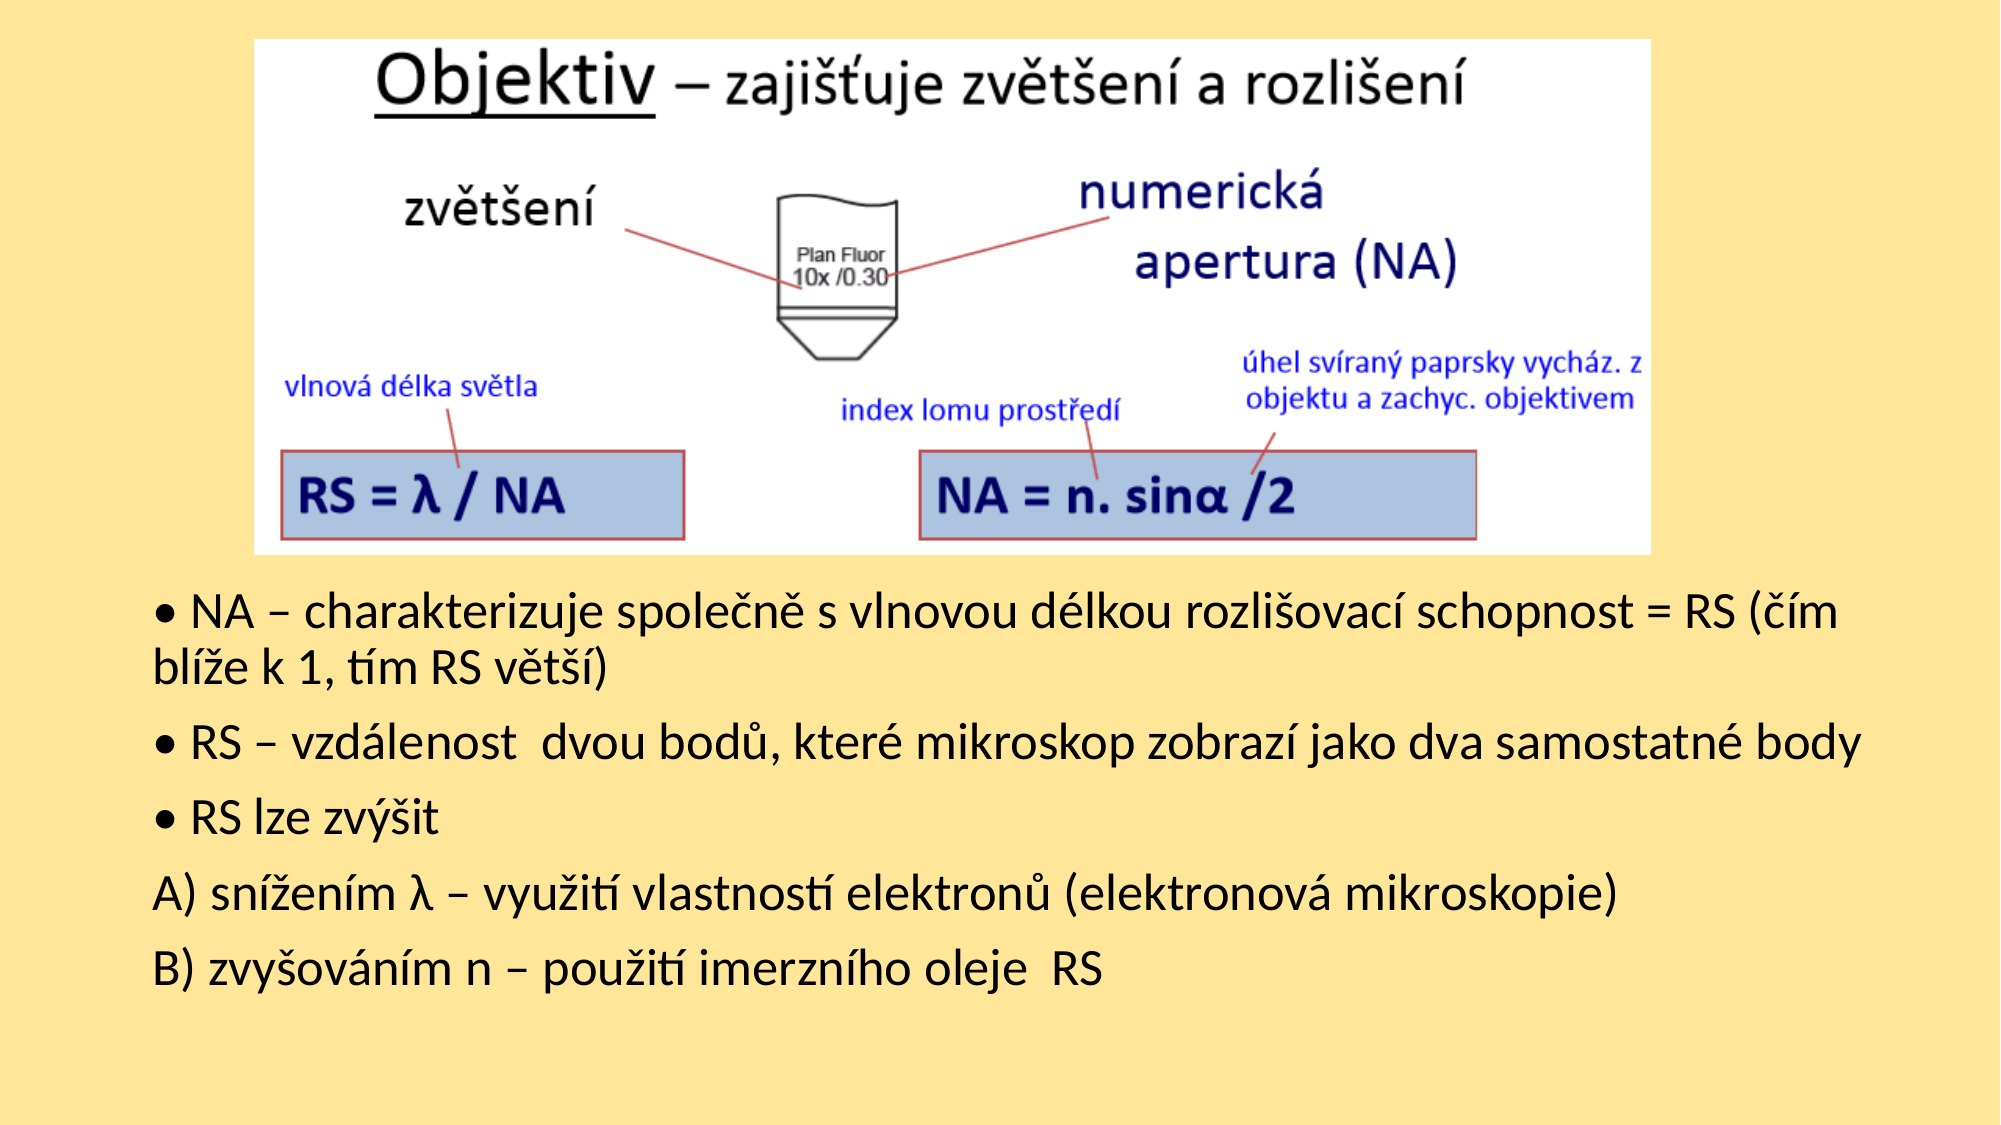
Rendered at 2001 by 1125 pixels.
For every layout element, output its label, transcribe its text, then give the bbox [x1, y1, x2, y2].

picture [254, 39, 1651, 556]
list • NA – charakterizuje společně s vlnovou délkou rozlišovací schopnost = RS (čím blíže k 1, tím RS větší) • RS – vzdálenost dvou bodů, které mikroskop zobrazí jako dva samostatné body • RS lze zvýšit A) snížením λ – využití vlastností elektronů (elektronová mikroskopie) B) zvyšováním n – použití imerzního oleje RS [137, 575, 1917, 1014]
